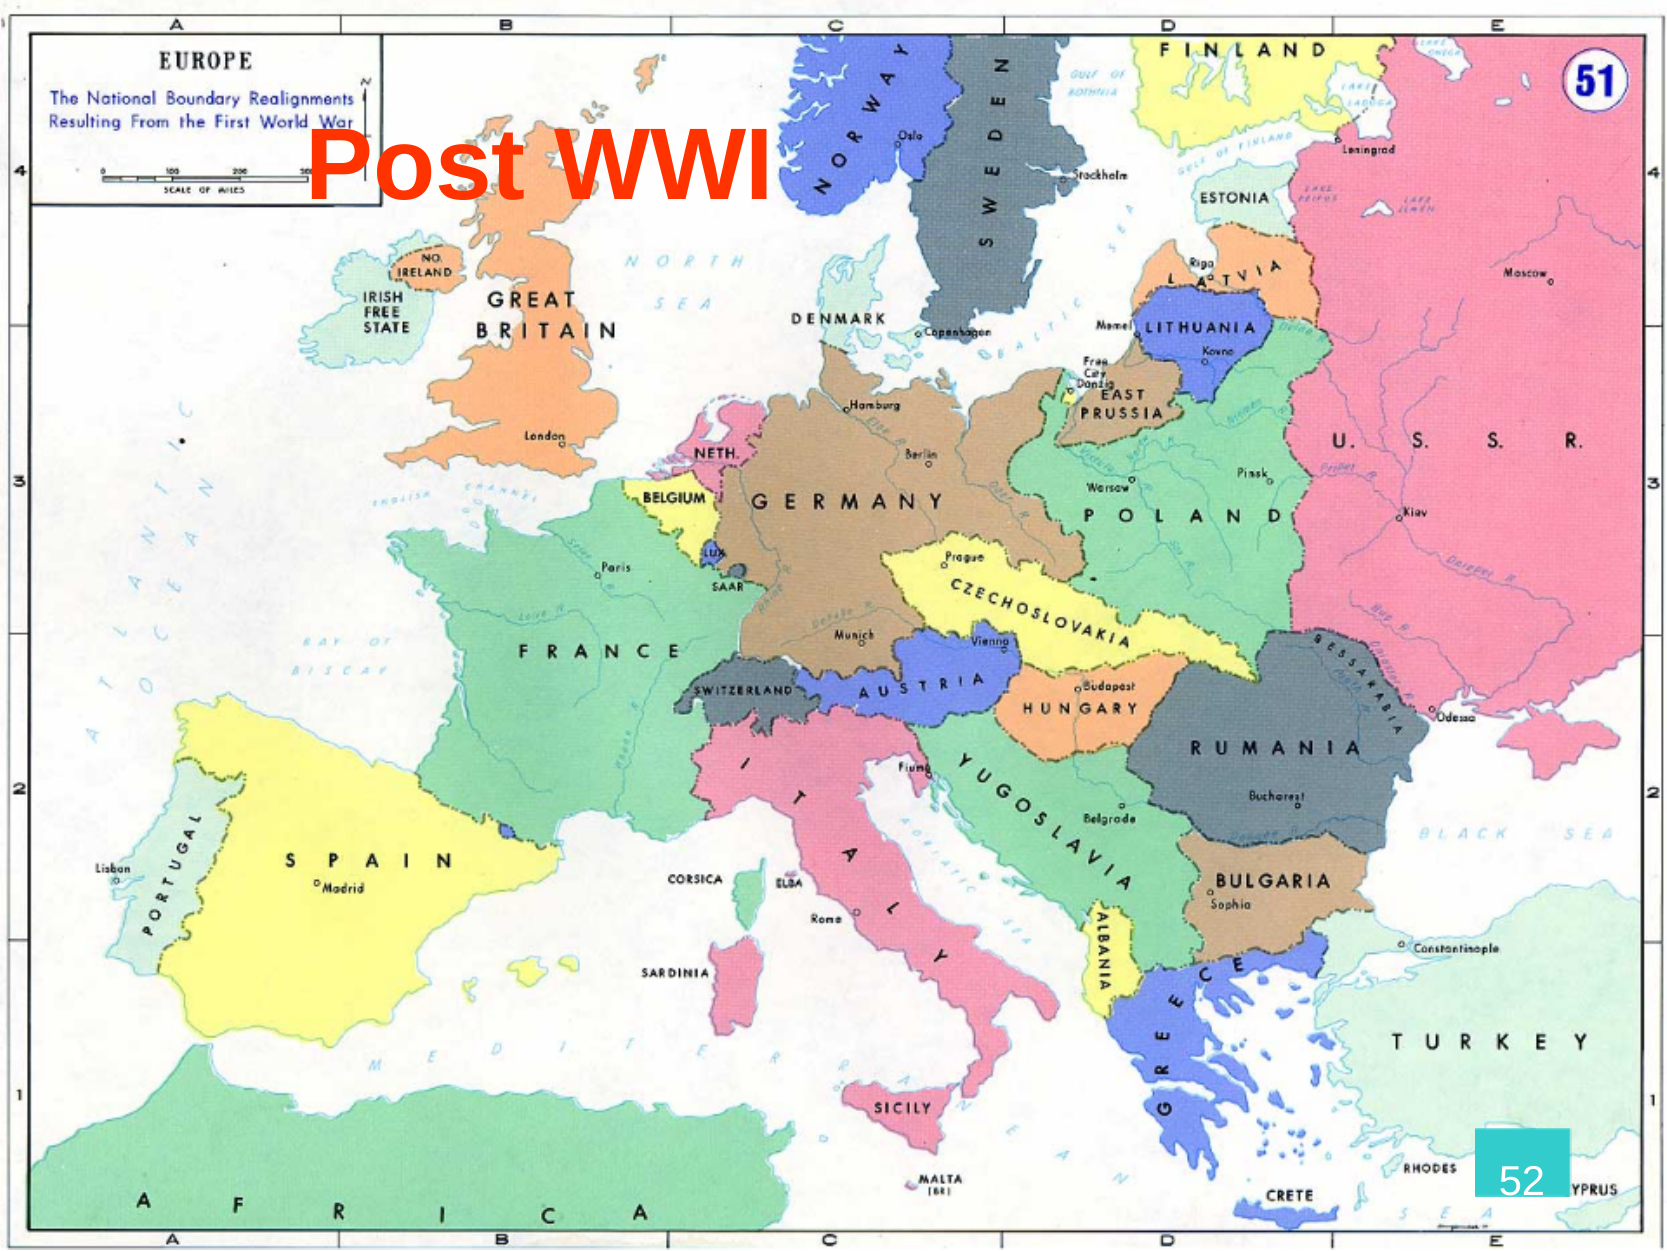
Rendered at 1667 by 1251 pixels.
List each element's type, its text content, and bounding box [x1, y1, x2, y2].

title Post WWI [146, 45, 935, 249]
picture [0, 0, 1667, 1250]
